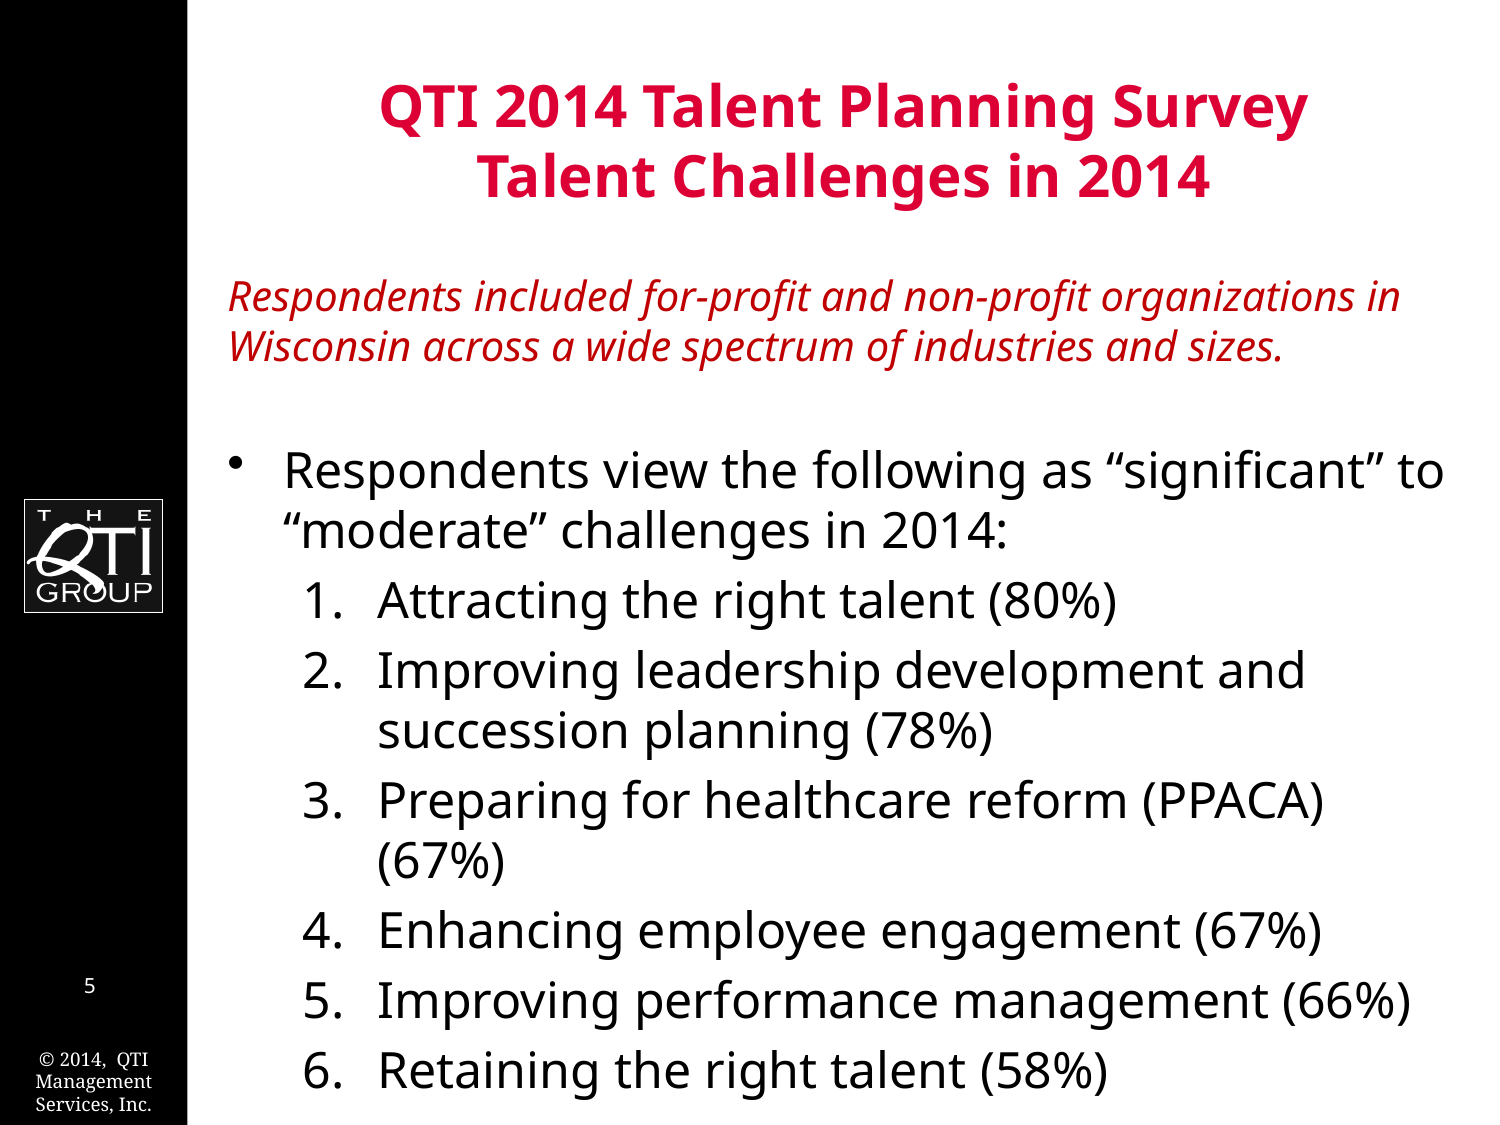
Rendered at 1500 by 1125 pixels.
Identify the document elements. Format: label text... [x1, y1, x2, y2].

title QTI 2014 Talent Planning Survey Talent Challenges in 2014 [212, 45, 1475, 233]
list Respondents included for-profit and non-profit organizations in Wisconsin across a wide spectrum of industries and sizes. Respondents view the following as “significant” to “moderate” challenges in 2014: Attracting the right talent (80%) Improving leadership development and succession planning (78%) Preparing for healthcare reform (PPACA) (67%) Enhancing employee engagement (67%) Improving performance management (66%) Retaining the right talent (58%) [212, 262, 1475, 1075]
picture [25, 500, 162, 612]
